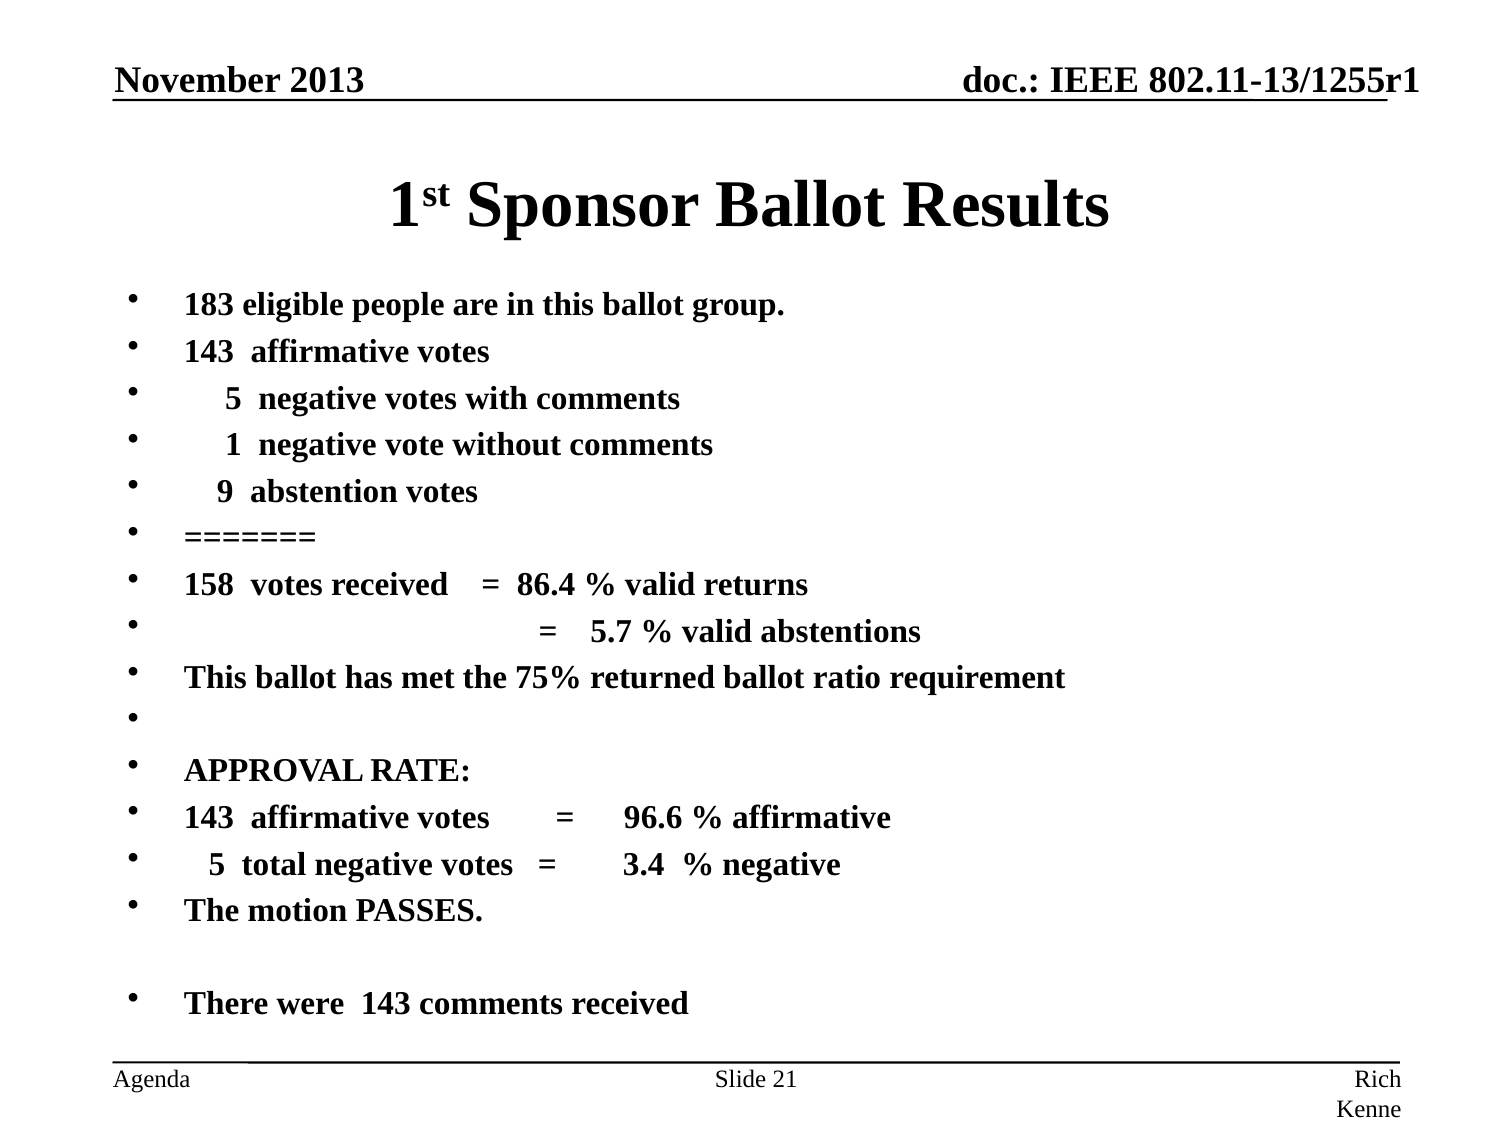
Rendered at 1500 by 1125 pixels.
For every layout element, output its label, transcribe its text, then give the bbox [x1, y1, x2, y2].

footer Rich Kennedy, self [1324, 1061, 1402, 1093]
slide_number Slide 21 [712, 1061, 800, 1093]
list 183 eligible people are in this ballot group. 143 affirmative votes 5 negative votes with comments 1 negative vote without comments 9 abstention votes ======= 158 votes received = 86.4 % valid returns = 5.7 % valid abstentions This ballot has met the 75% returned ballot ratio requirement APPROVAL RATE: 143 affirmative votes = 96.6 % affirmative 5 total negative votes = 3.4 % negative The motion PASSES. There were 143 comments received [112, 275, 1388, 1050]
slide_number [114, 54, 374, 101]
title 1st Sponsor Ballot Results [112, 112, 1388, 275]
